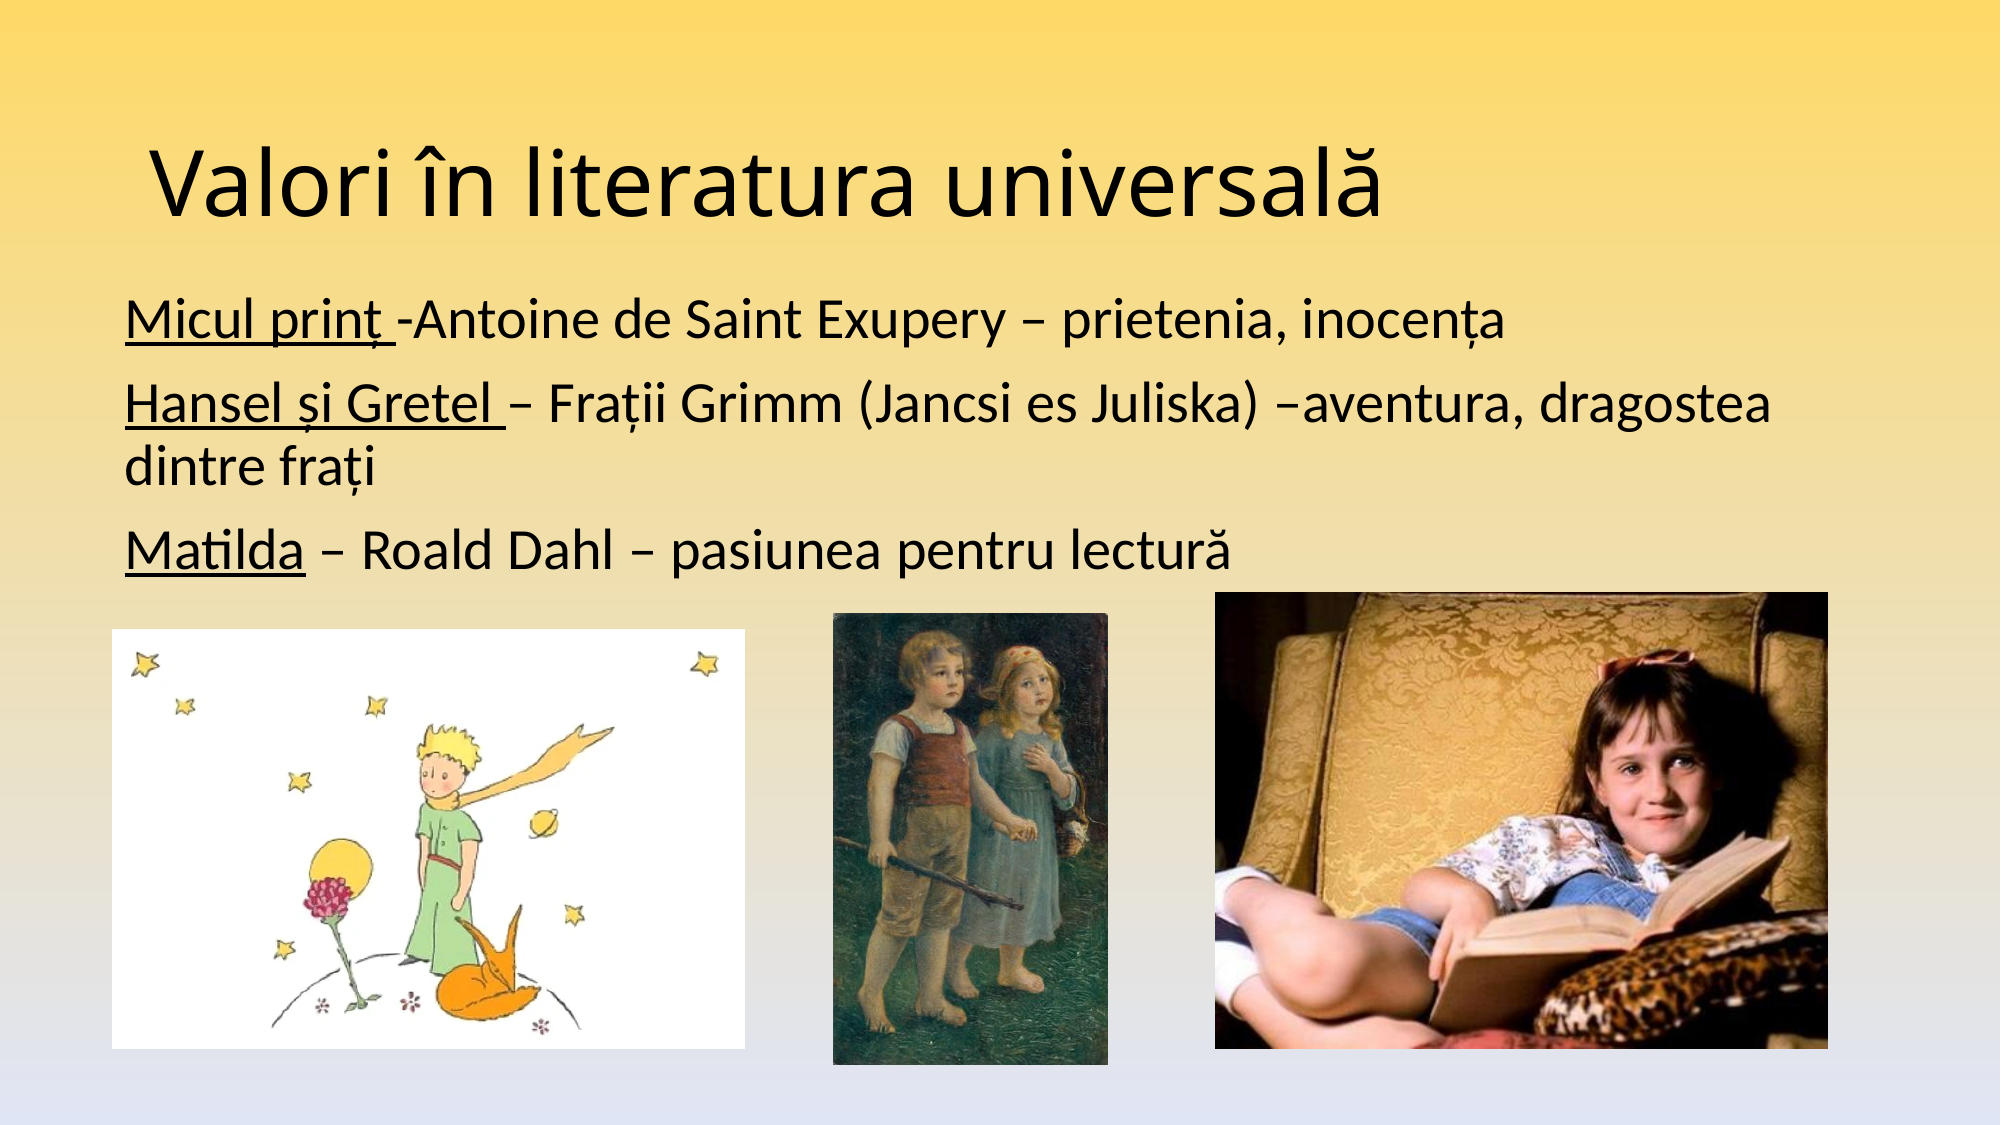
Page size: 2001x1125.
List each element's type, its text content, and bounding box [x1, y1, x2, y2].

title Valori în literatura universală [134, 78, 1860, 296]
list Micul prinț -Antoine de Saint Exupery – prietenia, inocența Hansel și Gretel – Frații Grimm (Jancsi es Juliska) –aventura, dragostea dintre frați Matilda – Roald Dahl – pasiunea pentru lectură [109, 280, 1835, 718]
picture [832, 613, 1108, 1065]
picture [1215, 592, 1828, 1049]
picture [112, 629, 745, 1049]
